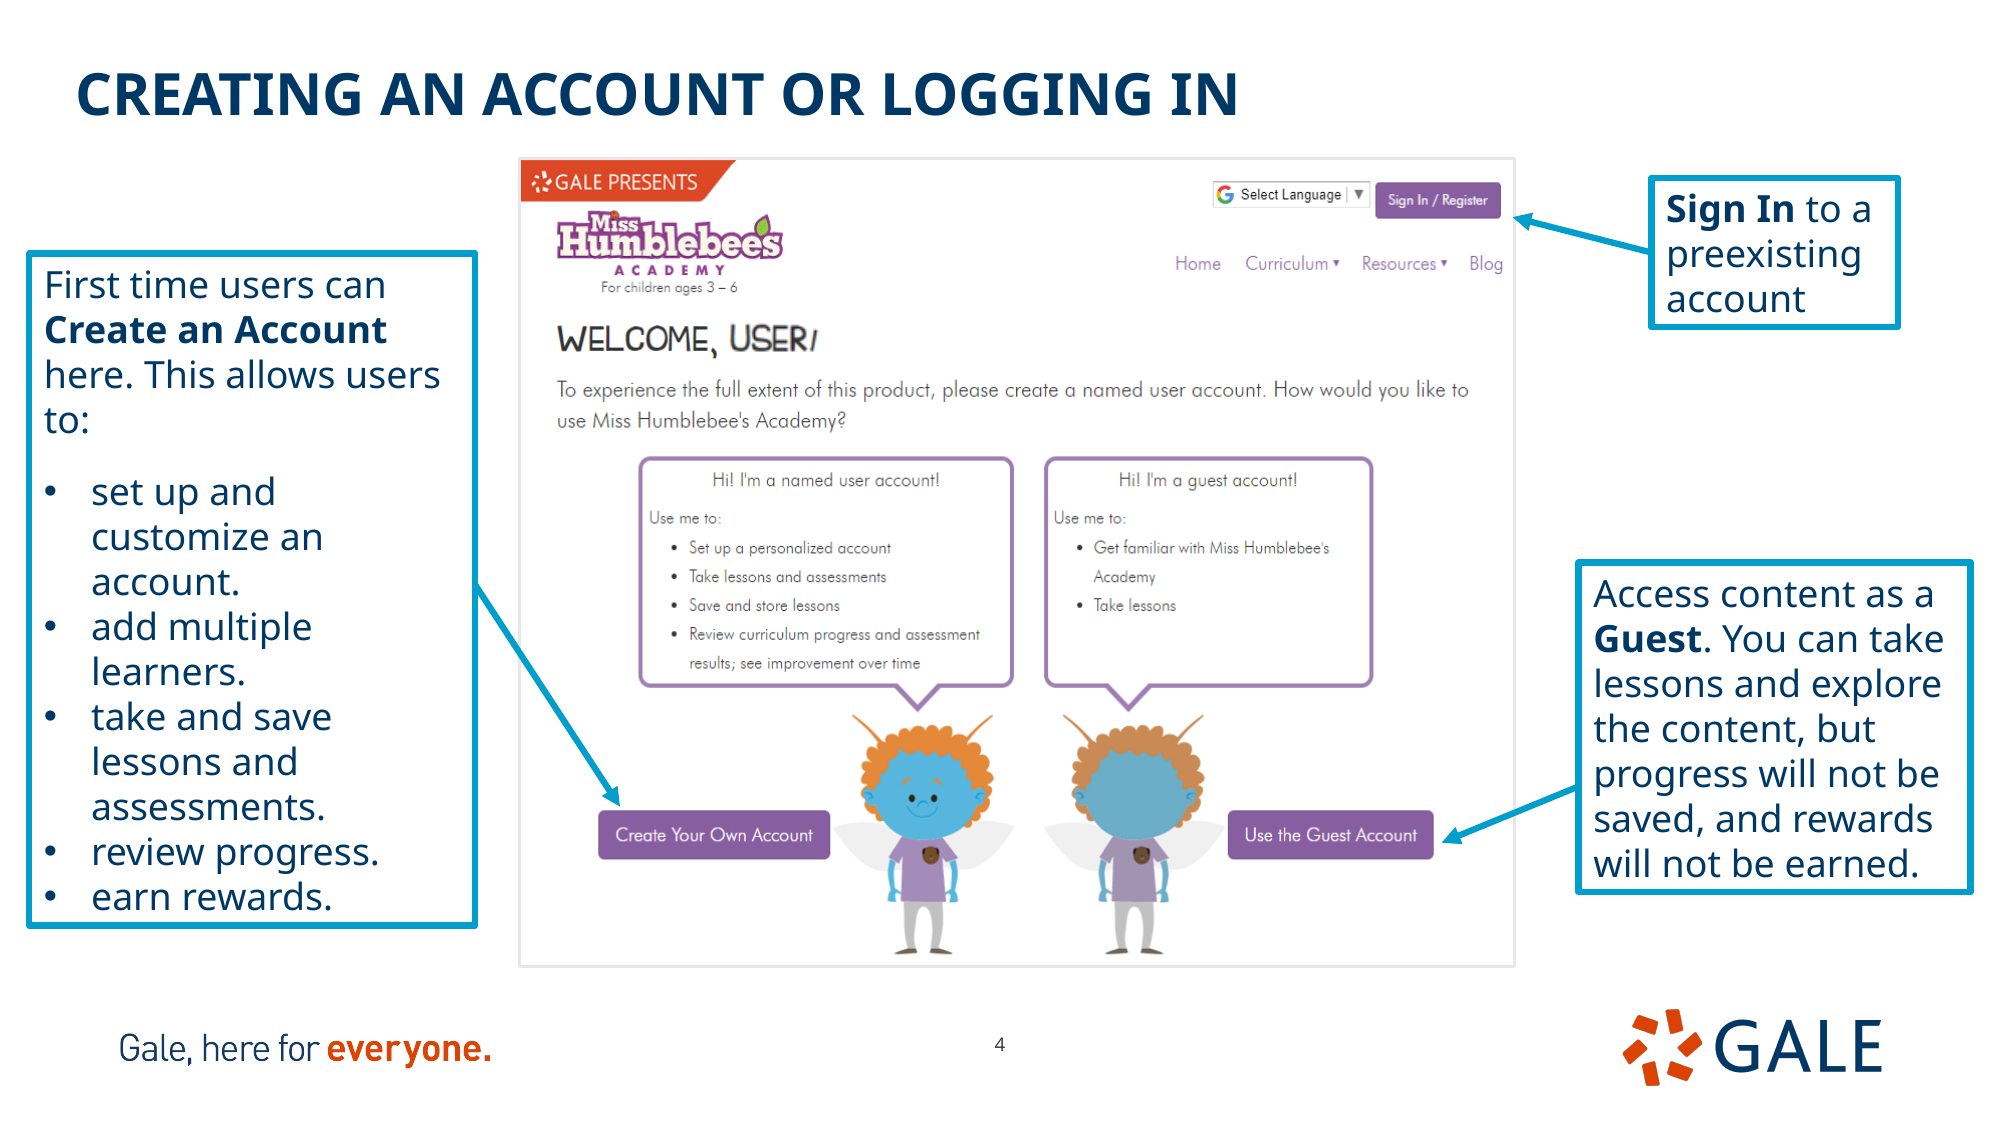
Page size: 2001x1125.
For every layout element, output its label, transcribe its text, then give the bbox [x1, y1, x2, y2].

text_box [1512, 177, 1898, 330]
picture [91, 1009, 529, 1086]
text_box CREATING AN ACCOUNT OR LOGGING IN [60, 58, 1940, 173]
slide_number 4 [969, 1025, 1031, 1086]
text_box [520, 160, 1513, 965]
picture [1622, 1009, 1882, 1086]
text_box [29, 253, 620, 933]
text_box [1441, 562, 1971, 896]
